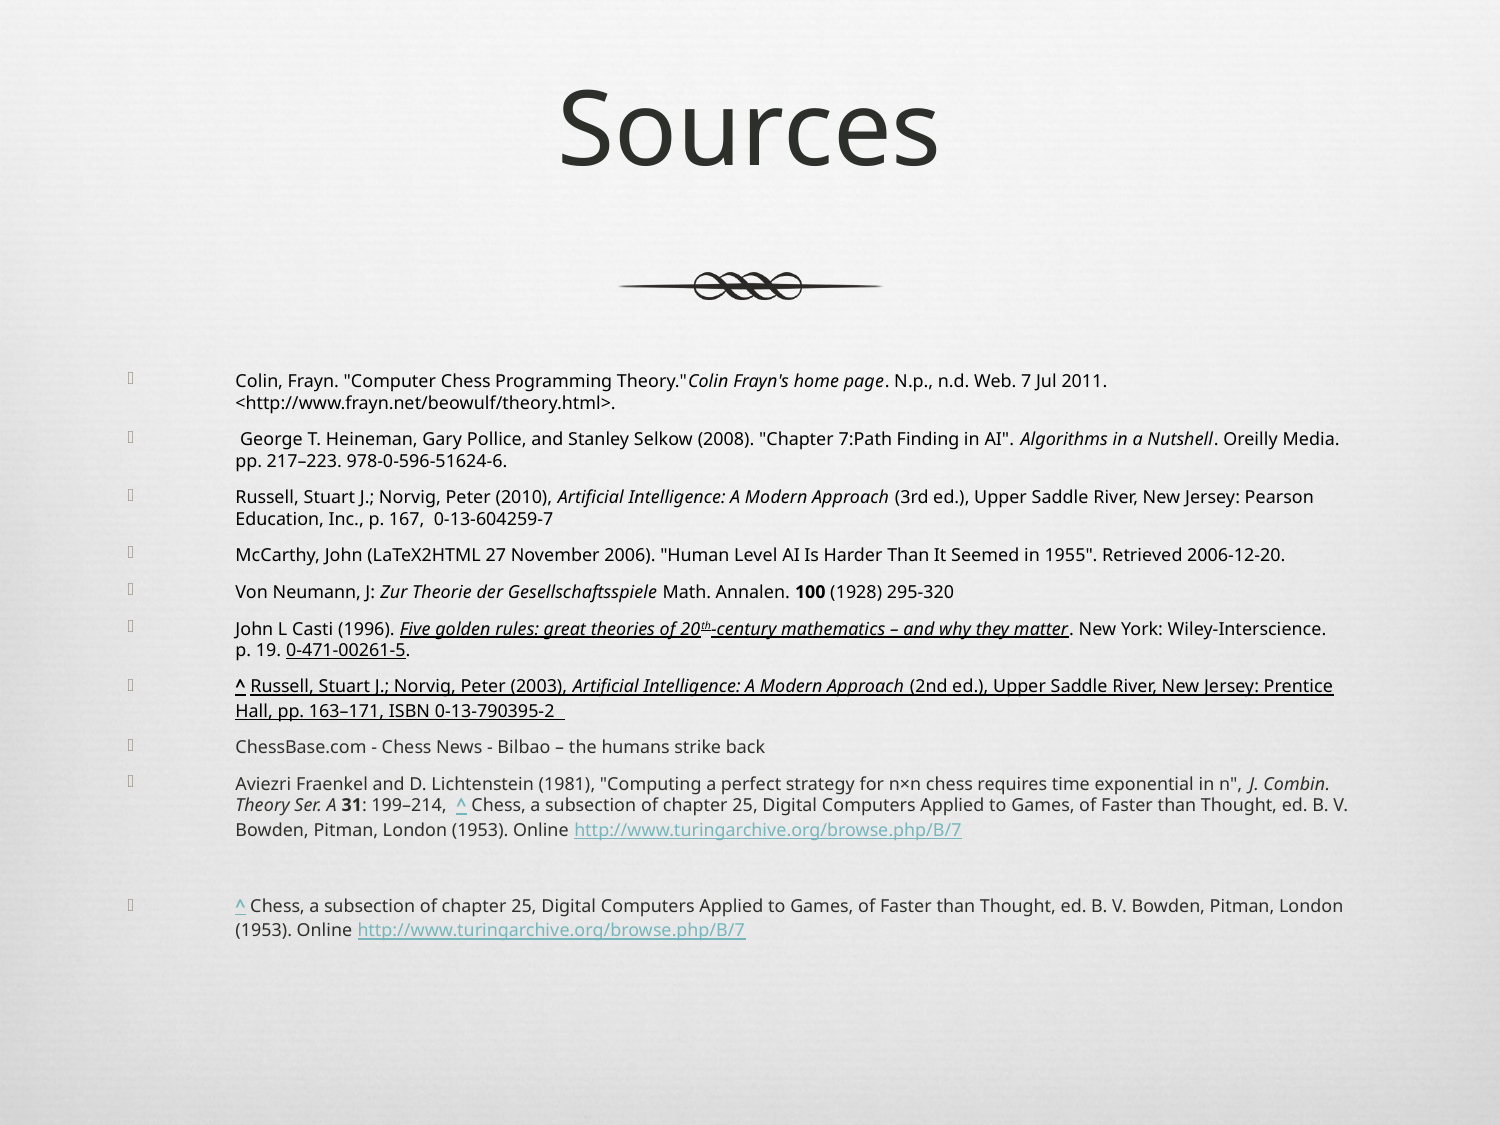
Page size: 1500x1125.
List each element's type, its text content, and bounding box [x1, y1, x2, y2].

list Colin, Frayn. "Computer Chess Programming Theory."Colin Frayn's home page. N.p., n.d. Web. 7 Jul 2011. <http://www.frayn.net/beowulf/theory.html>. George T. Heineman, Gary Pollice, and Stanley Selkow (2008). "Chapter 7:Path Finding in AI". Algorithms in a Nutshell. Oreilly Media. pp. 217–223. 978-0-596-51624-6. Russell, Stuart J.; Norvig, Peter (2010), Artificial Intelligence: A Modern Approach (3rd ed.), Upper Saddle River, New Jersey: Pearson Education, Inc., p. 167, 0-13-604259-7 McCarthy, John (LaTeX2HTML 27 November 2006). "Human Level AI Is Harder Than It Seemed in 1955". Retrieved 2006-12-20. Von Neumann, J: Zur Theorie der Gesellschaftsspiele Math. Annalen. 100 (1928) 295-320 John L Casti (1996). Five golden rules: great theories of 20th-century mathematics – and why they matter. New York: Wiley-Interscience. p. 19. 0-471-00261-5. ^ Russell, Stuart J.; Norvig, Peter (2003), Artificial Intelligence: A Modern Approach (2nd ed.), Upper Saddle River, New Jersey: Prentice Hall, pp. 163–171, ISBN 0-13-790395-2 ChessBase.com - Chess News - Bilbao – the humans strike back Aviezri Fraenkel and D. Lichtenstein (1981), "Computing a perfect strategy for n×n chess requires time exponential in n", J. Combin. Theory Ser. A 31: 199–214, ^ Chess, a subsection of chapter 25, Digital Computers Applied to Games, of Faster than Thought, ed. B. V. Bowden, Pitman, London (1953). Online http://www.turingarchive.org/browse.php/B/7 ^ Chess, a subsection of chapter 25, Digital Computers Applied to Games, of Faster than Thought, ed. B. V. Bowden, Pitman, London (1953). Online http://www.turingarchive.org/browse.php/B/7 [112, 362, 1388, 963]
title Sources [112, 11, 1388, 236]
picture [615, 272, 885, 300]
